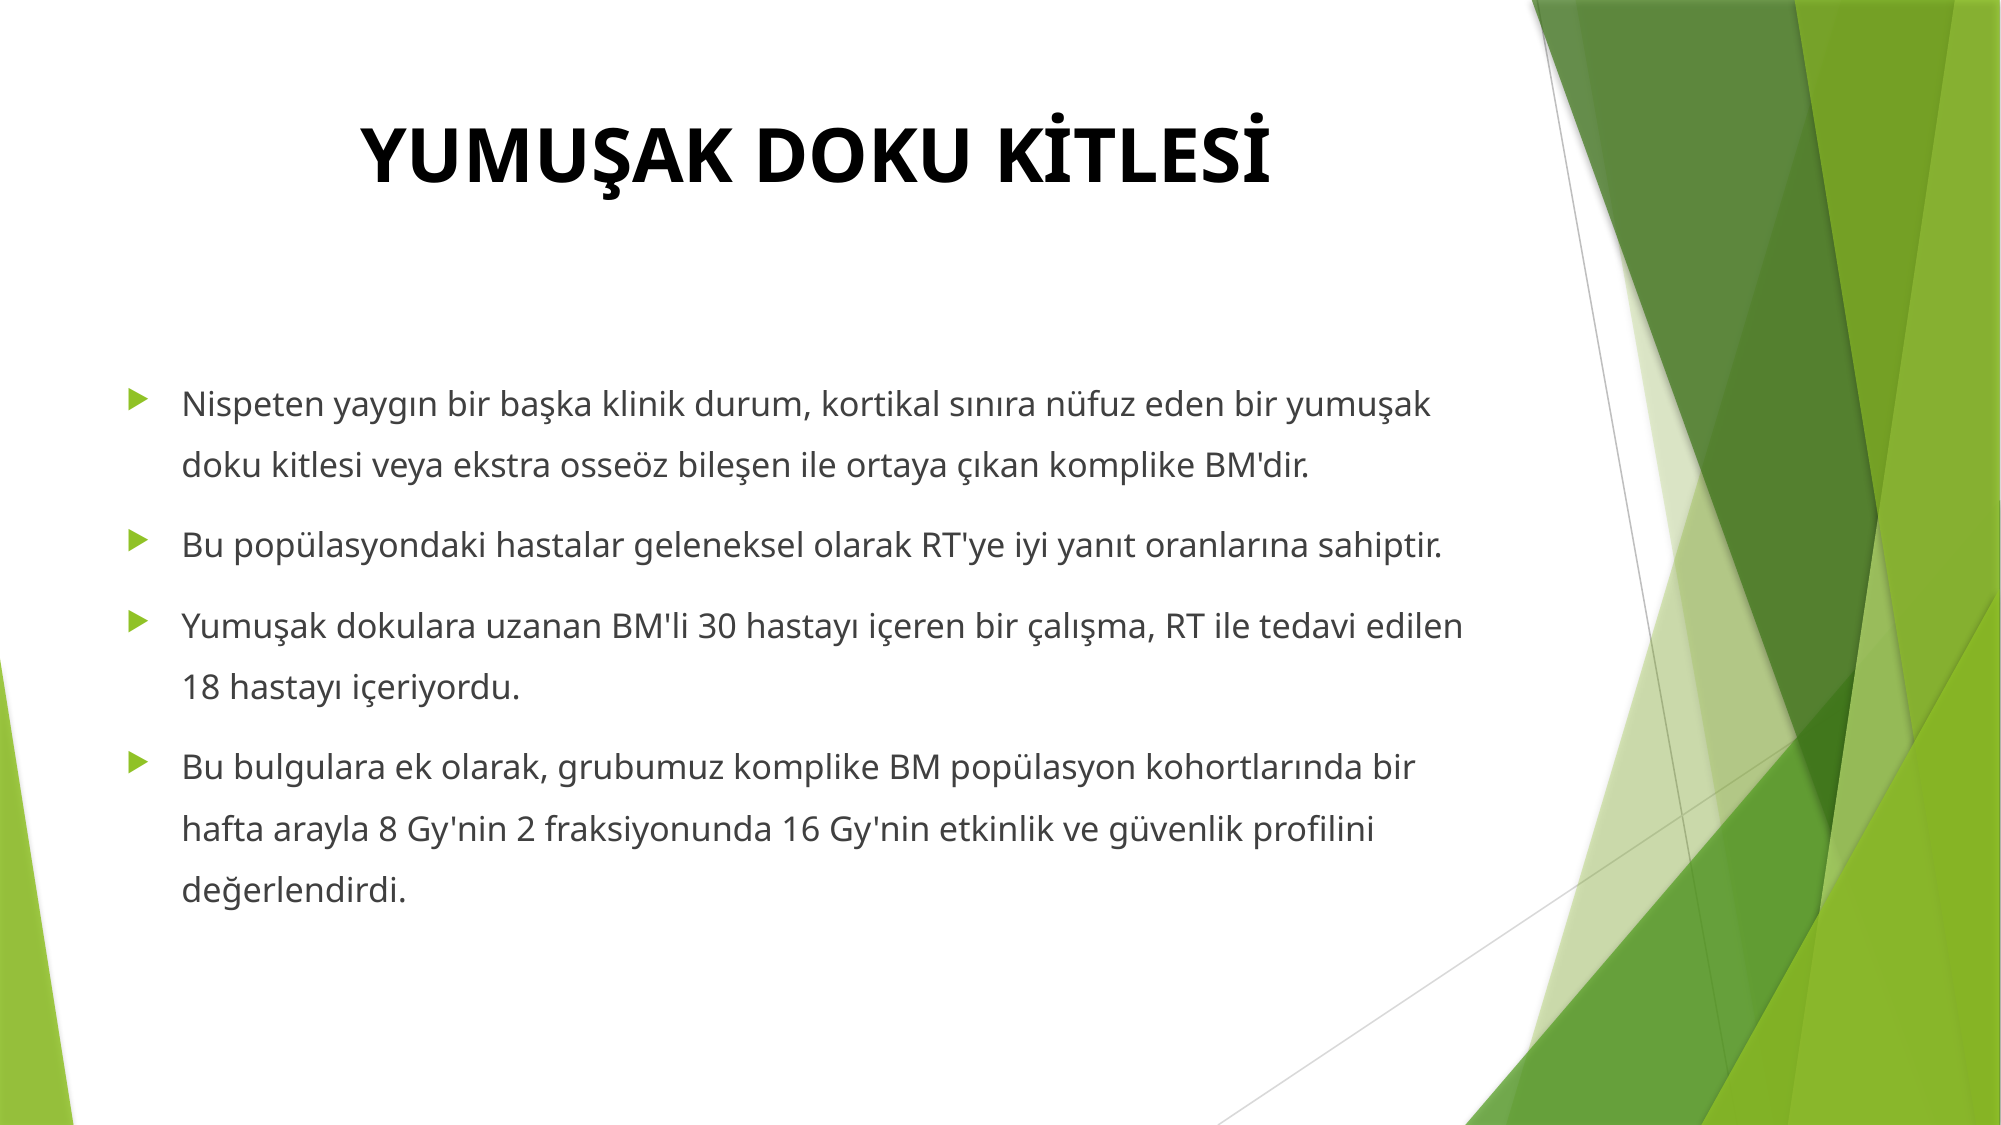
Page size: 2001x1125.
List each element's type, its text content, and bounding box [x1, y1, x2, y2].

title YUMUŞAK DOKU KİTLESİ [111, 99, 1522, 317]
list Nispeten yaygın bir başka klinik durum, kortikal sınıra nüfuz eden bir yumuşak doku kitlesi veya ekstra osseöz bileşen ile ortaya çıkan komplike BM'dir. Bu popülasyondaki hastalar geleneksel olarak RT'ye iyi yanıt oranlarına sahiptir. Yumuşak dokulara uzanan BM'li 30 hastayı içeren bir çalışma, RT ile tedavi edilen 18 hastayı içeriyordu. Bu bulgulara ek olarak, grubumuz komplike BM popülasyon kohortlarında bir hafta arayla 8 Gy'nin 2 fraksiyonunda 16 Gy'nin etkinlik ve güvenlik profilini değerlendirdi. [111, 354, 1522, 992]
